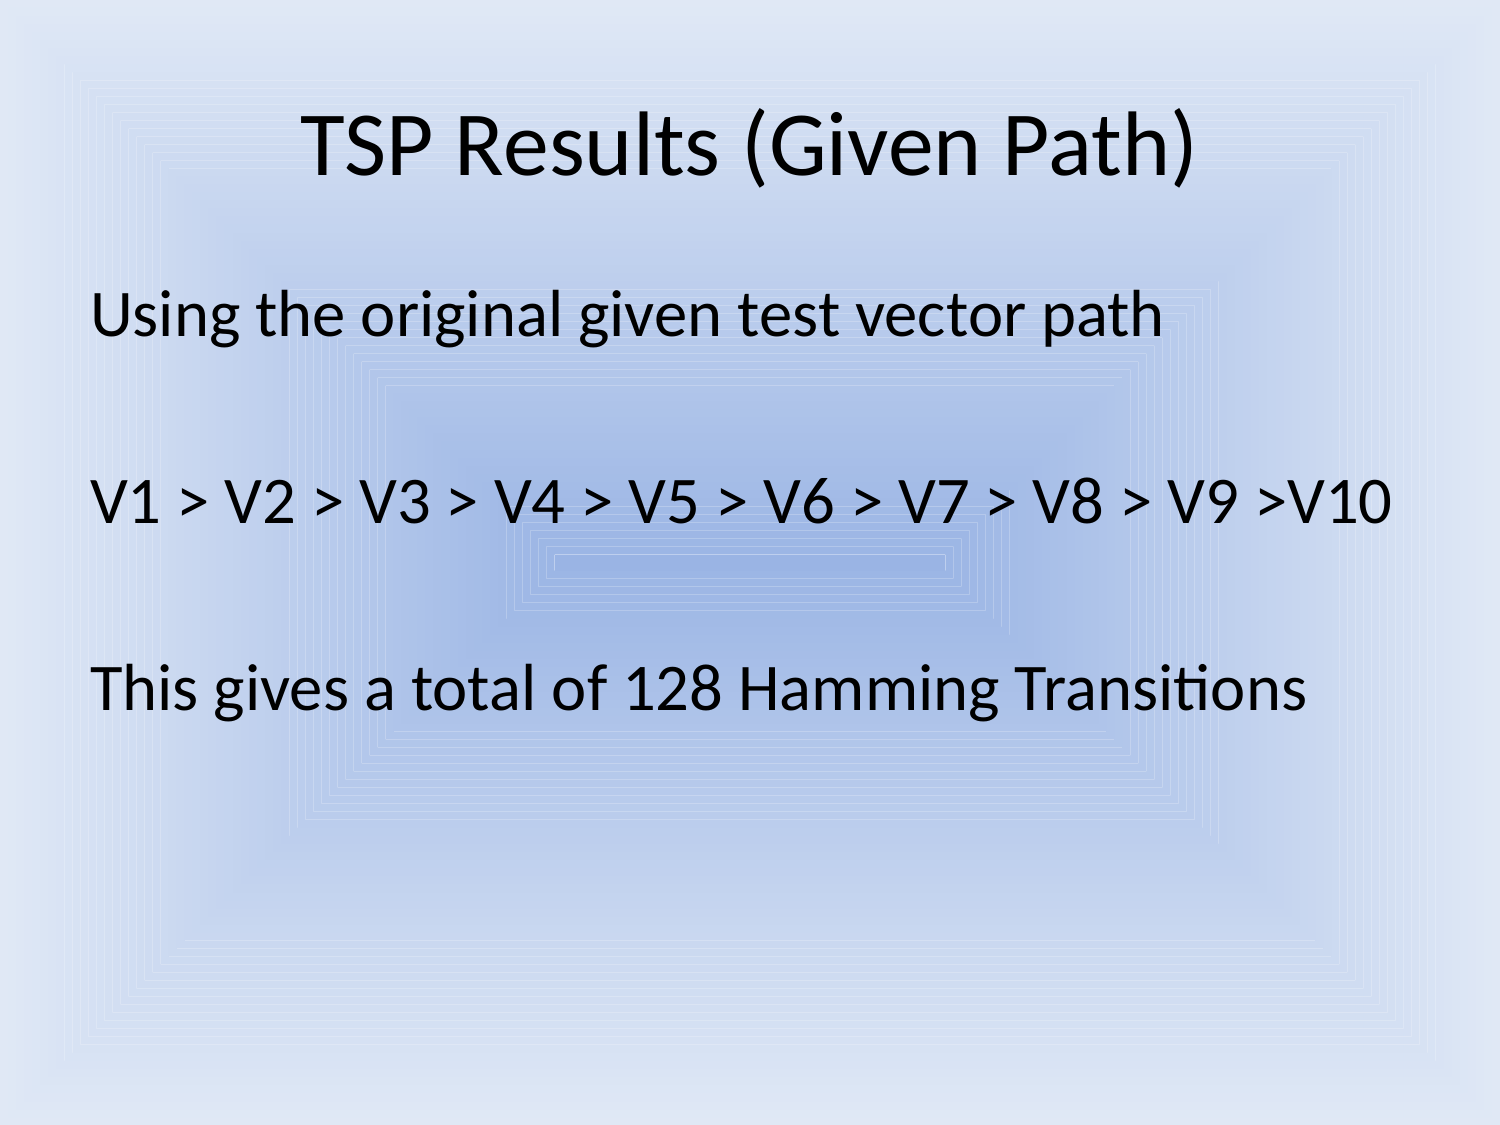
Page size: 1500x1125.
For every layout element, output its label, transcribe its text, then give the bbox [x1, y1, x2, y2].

list Using the original given test vector path V1 > V2 > V3 > V4 > V5 > V6 > V7 > V8 > V9 >V10 This gives a total of 128 Hamming Transitions [75, 262, 1425, 1005]
title TSP Results (Given Path) [75, 45, 1425, 233]
